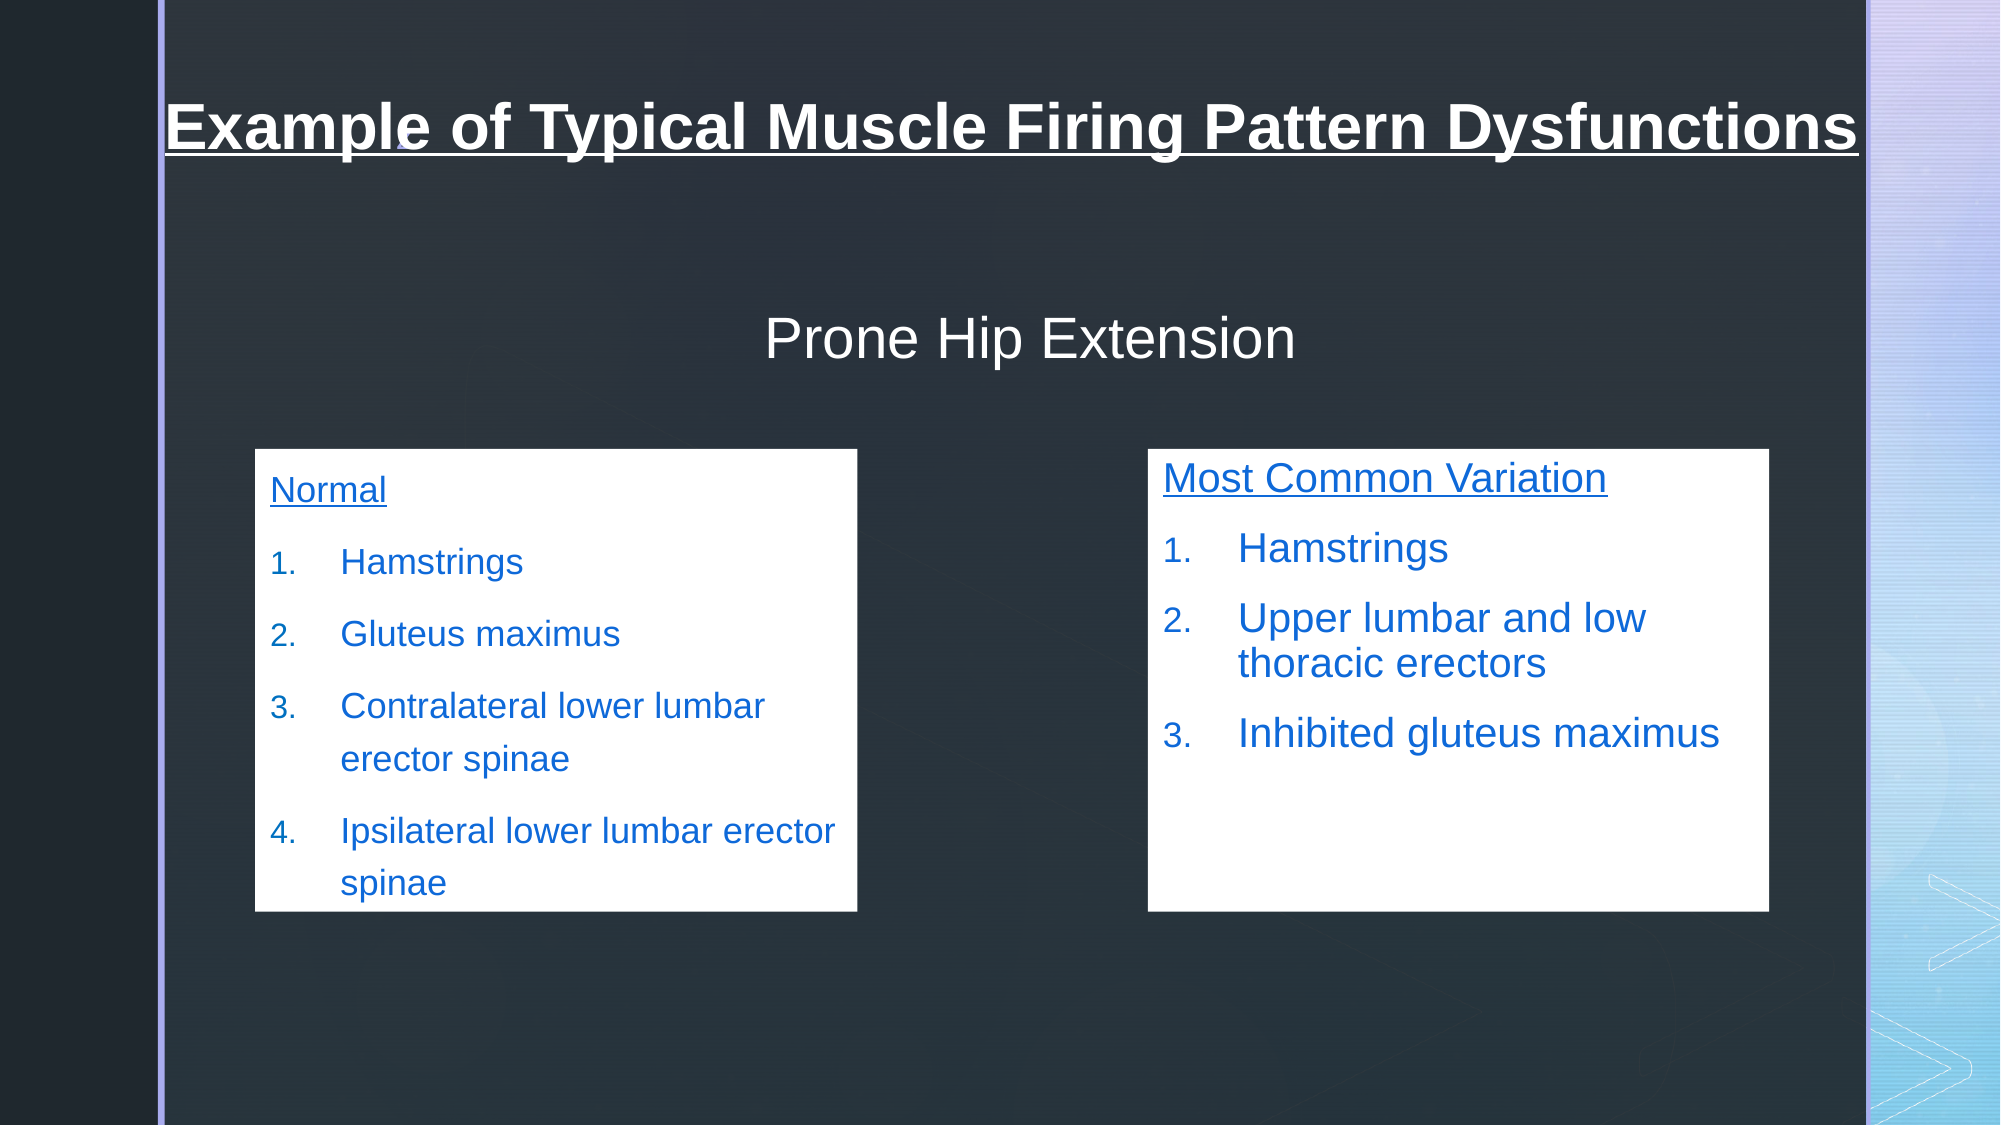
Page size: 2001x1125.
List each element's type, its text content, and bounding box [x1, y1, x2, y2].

text_box Most Common Variation Hamstrings Upper lumbar and low thoracic erectors Inhibited gluteus maximus [1147, 448, 1770, 912]
picture [1871, 0, 2001, 1125]
list Normal Hamstrings Gluteus maximus Contralateral lower lumbar erector spinae Ipsilateral lower lumbar erector spinae [255, 448, 858, 912]
text_box Prone Hip Extension [667, 287, 1395, 393]
title Example of Typical Muscle Firing Pattern Dysfunctions [139, 85, 1885, 232]
